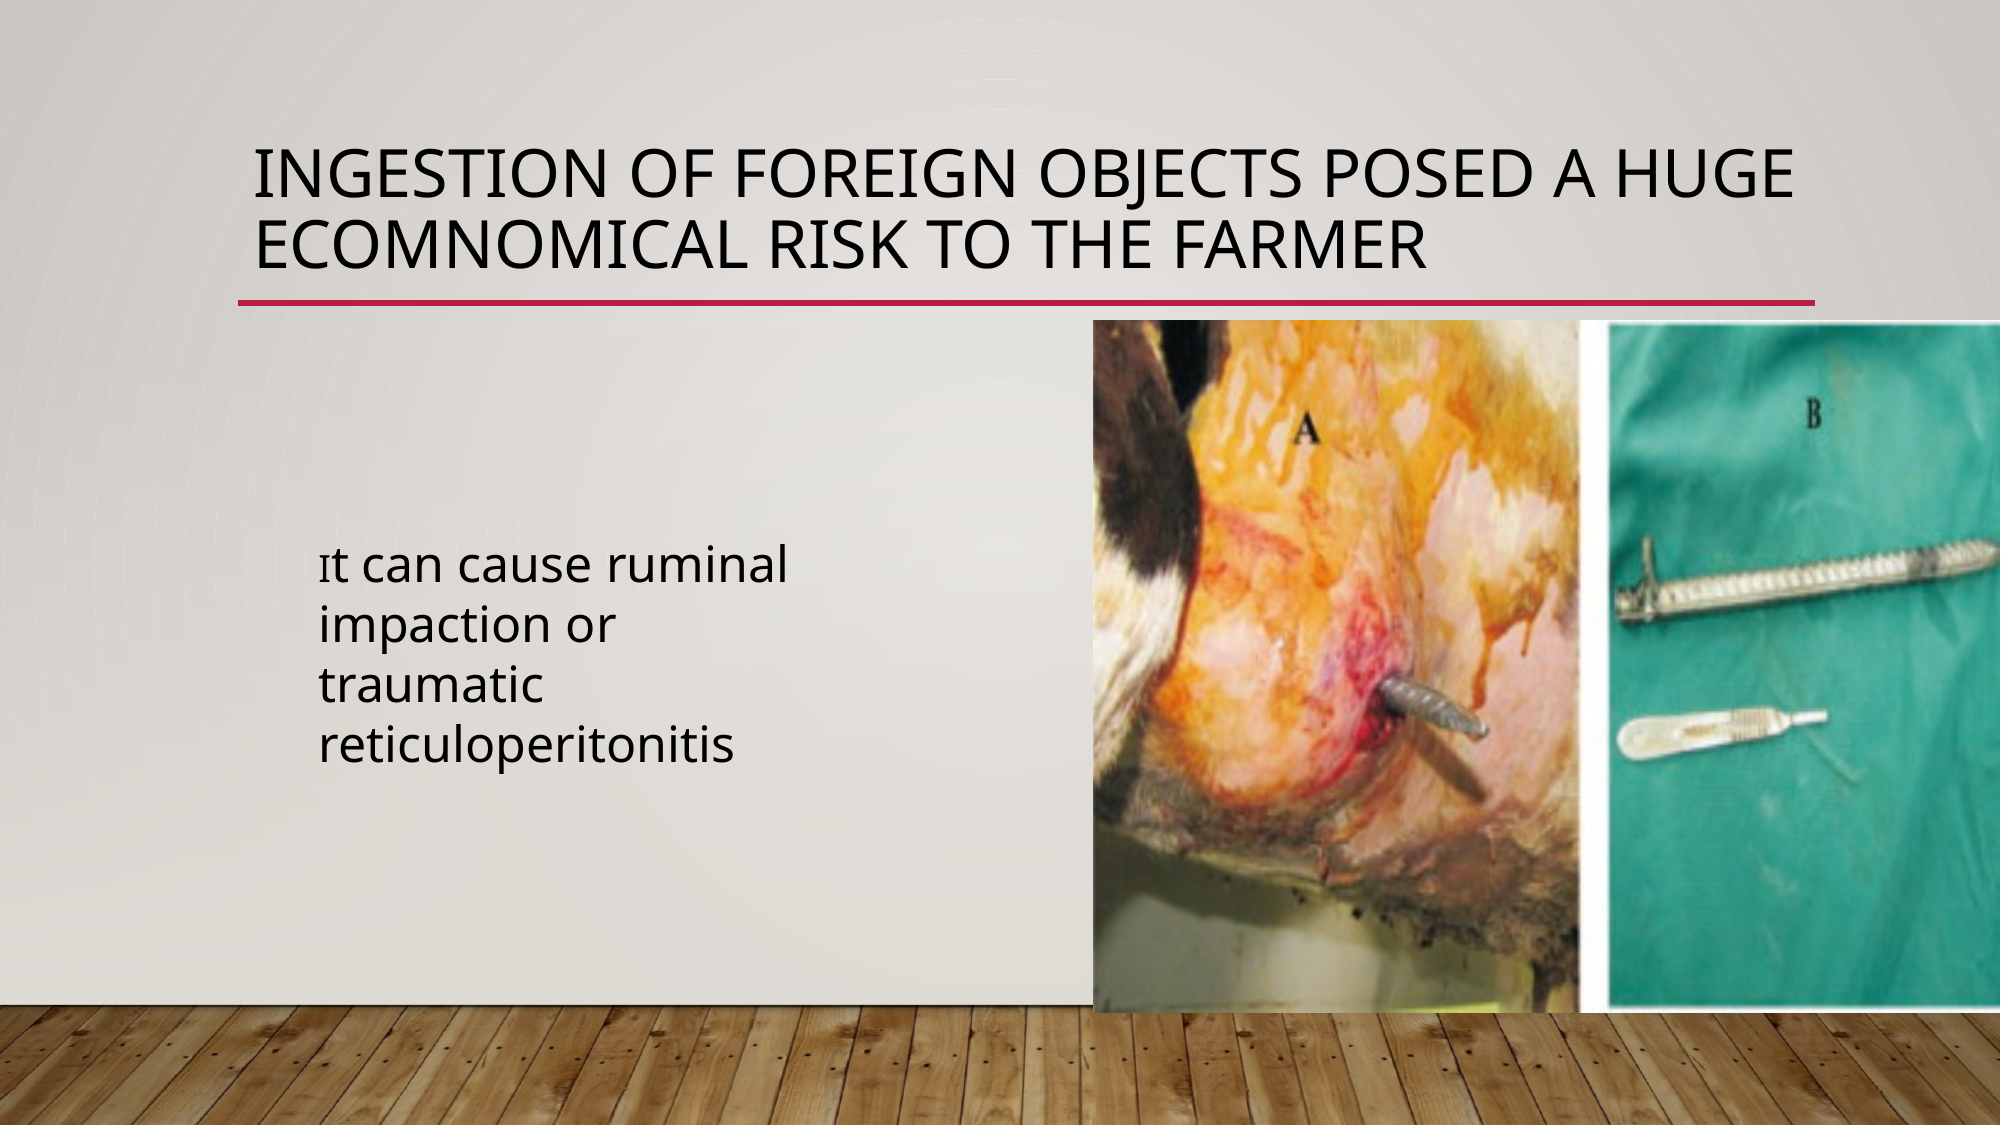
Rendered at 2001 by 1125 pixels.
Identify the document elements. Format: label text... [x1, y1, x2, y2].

text_box It can cause ruminal impaction or traumatic reticuloperitonitis [303, 524, 820, 780]
picture [0, 1005, 2000, 1125]
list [1093, 320, 2000, 1014]
title INGESTION OF FOREIGN OBJECTS POSED A HUGE ECOMNOMICAL RISK TO THE FARMER [238, 131, 1814, 305]
